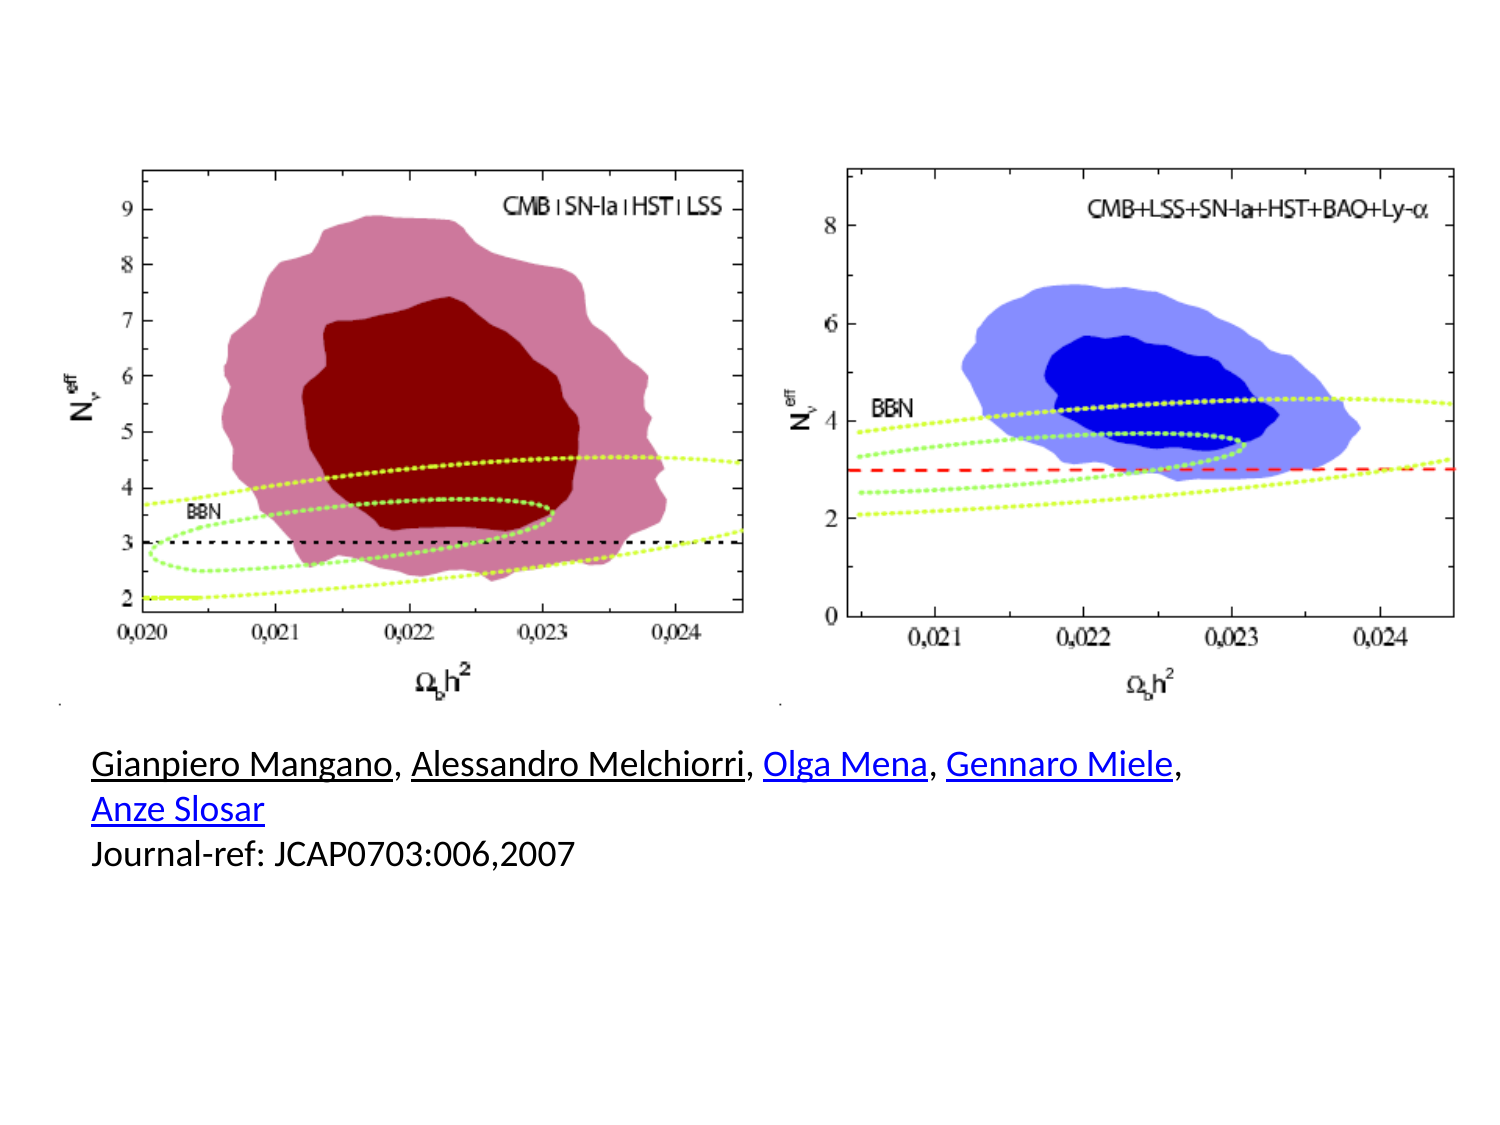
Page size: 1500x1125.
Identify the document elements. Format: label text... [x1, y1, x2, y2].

text_box Gianpiero Mangano, Alessandro Melchiorri, Olga Mena, Gennaro Miele, Anze Slosar Journal-ref: JCAP0703:006,2007 [76, 735, 1376, 882]
picture [0, 148, 1500, 726]
